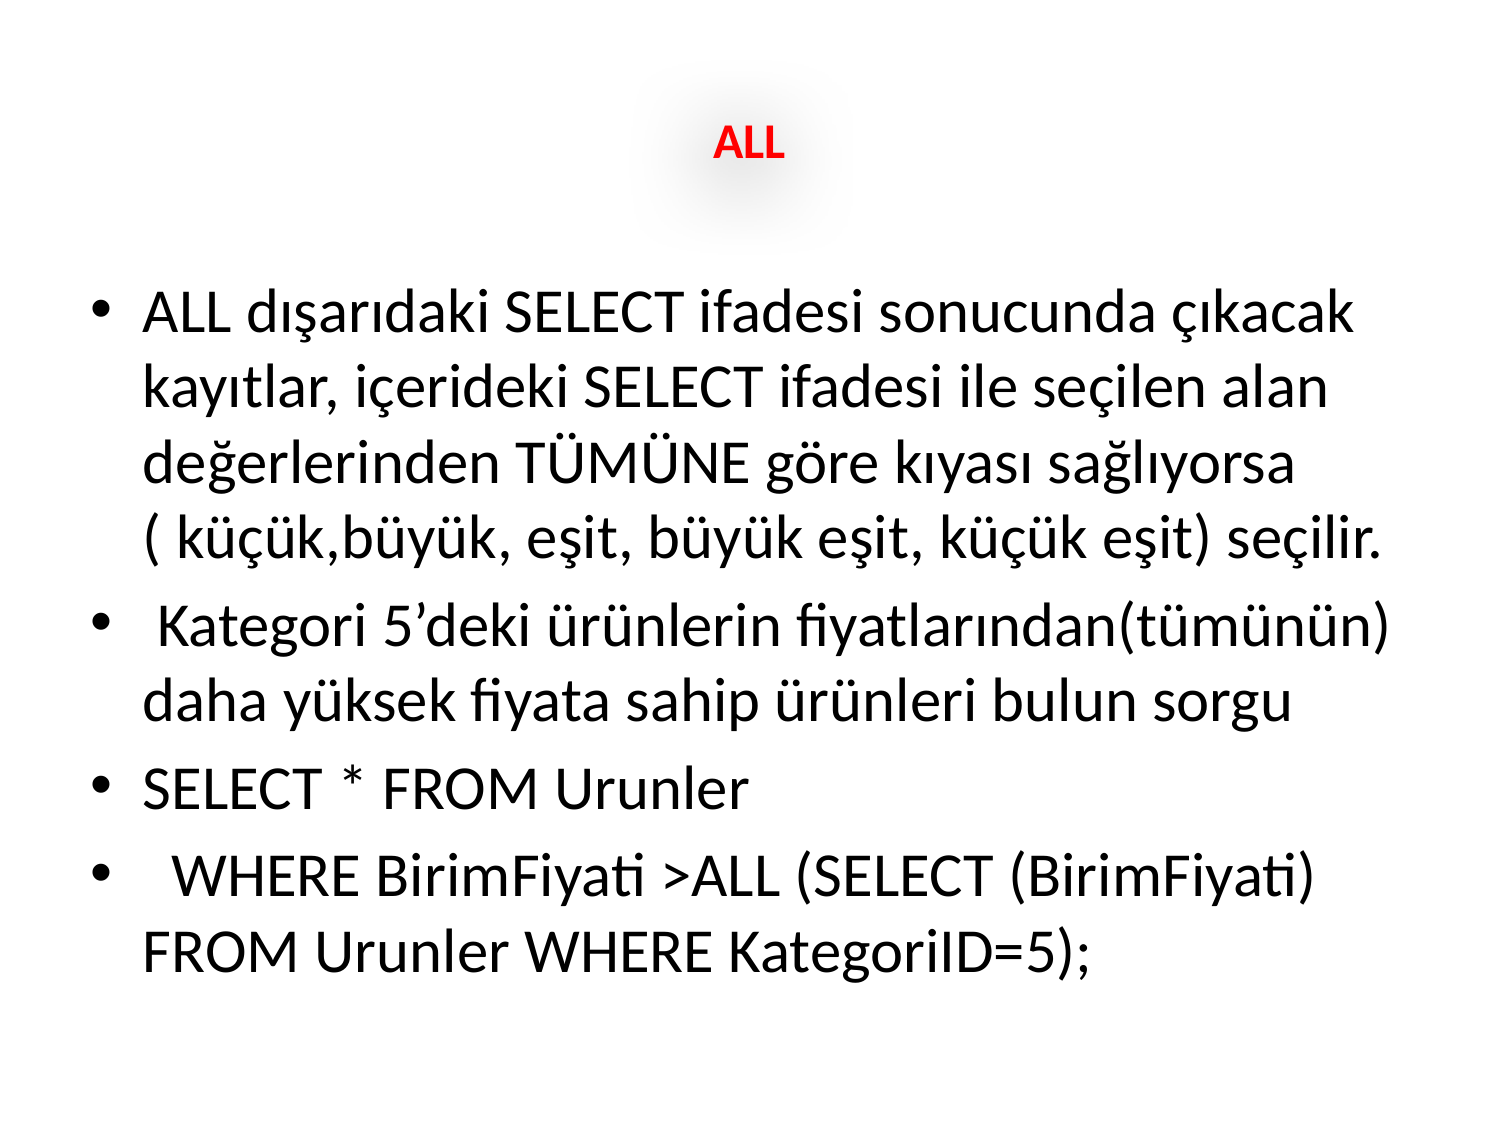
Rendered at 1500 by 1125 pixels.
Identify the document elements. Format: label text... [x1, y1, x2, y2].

list ALL dışarıdaki SELECT ifadesi sonucunda çıkacak kayıtlar, içerideki SELECT ifadesi ile seçilen alan değerlerinden TÜMÜNE göre kıyası sağlıyorsa ( küçük,büyük, eşit, büyük eşit, küçük eşit) seçilir. Kategori 5’deki ürünlerin fiyatlarından(tümünün) daha yüksek fiyata sahip ürünleri bulun sorgu SELECT * FROM Urunler WHERE BirimFiyati >ALL (SELECT (BirimFiyati) FROM Urunler WHERE KategoriID=5); [75, 262, 1425, 1005]
title ALL [75, 45, 1425, 233]
